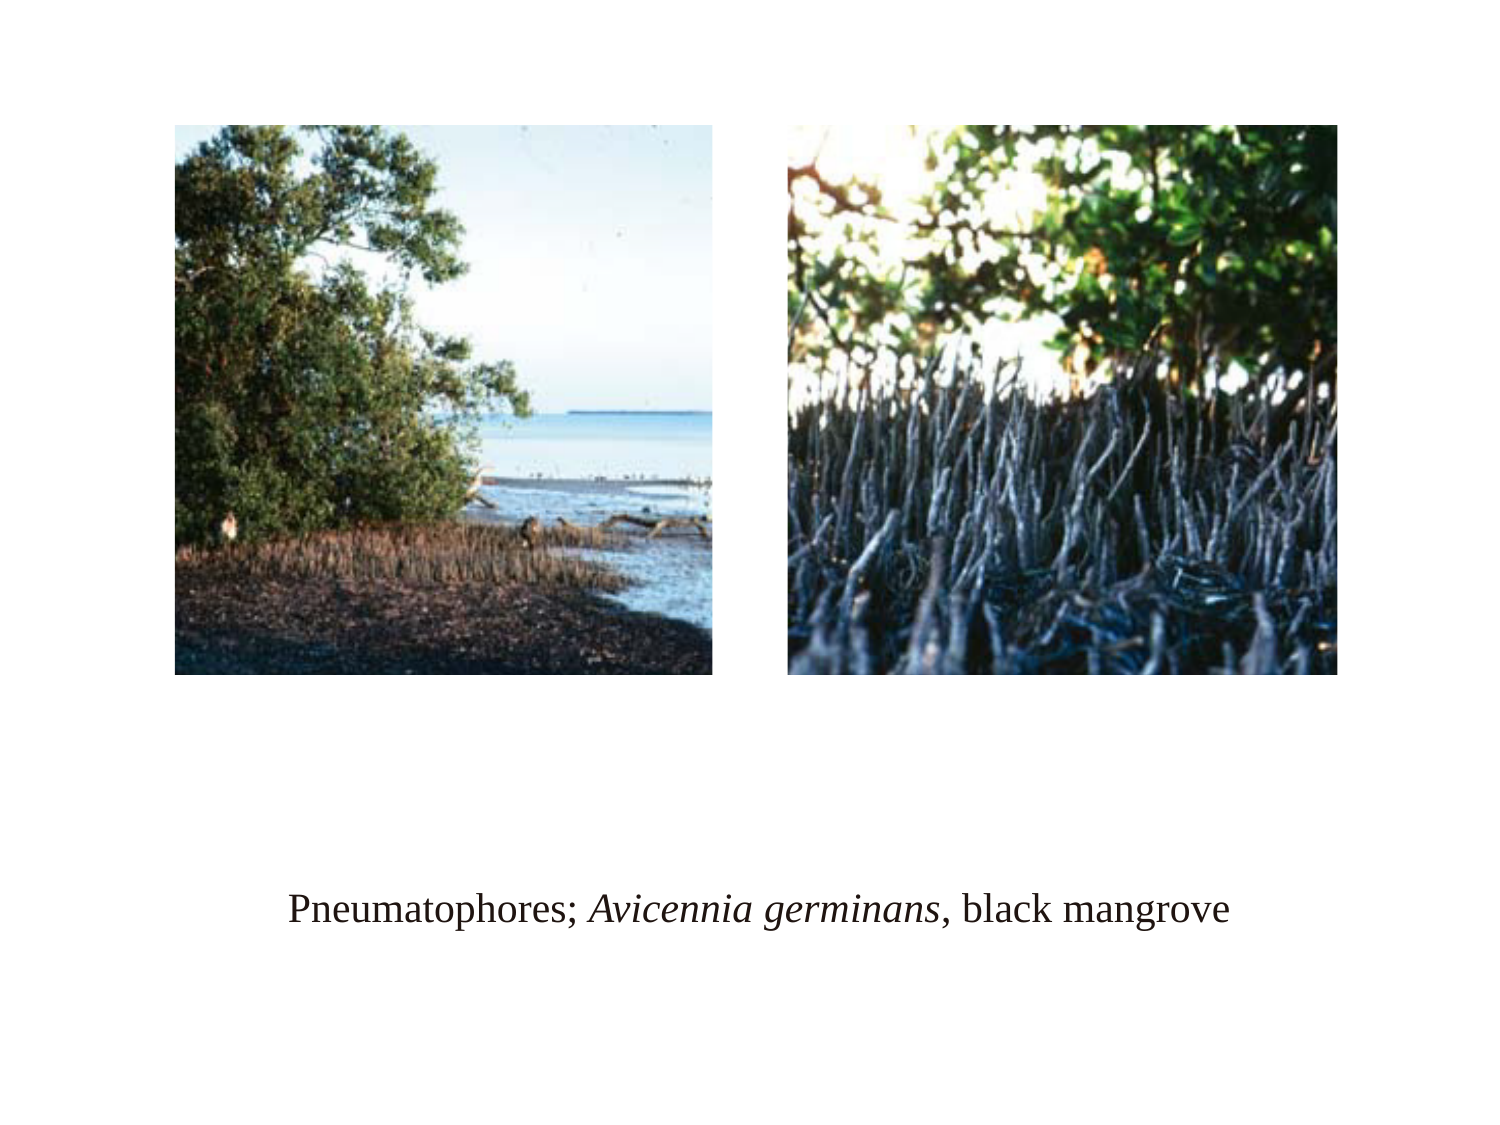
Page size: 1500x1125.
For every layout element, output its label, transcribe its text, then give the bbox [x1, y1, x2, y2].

title Pneumatophores; Avicennia germinans, black mangrove [262, 812, 1275, 1000]
picture [787, 124, 1338, 676]
picture [174, 124, 713, 676]
